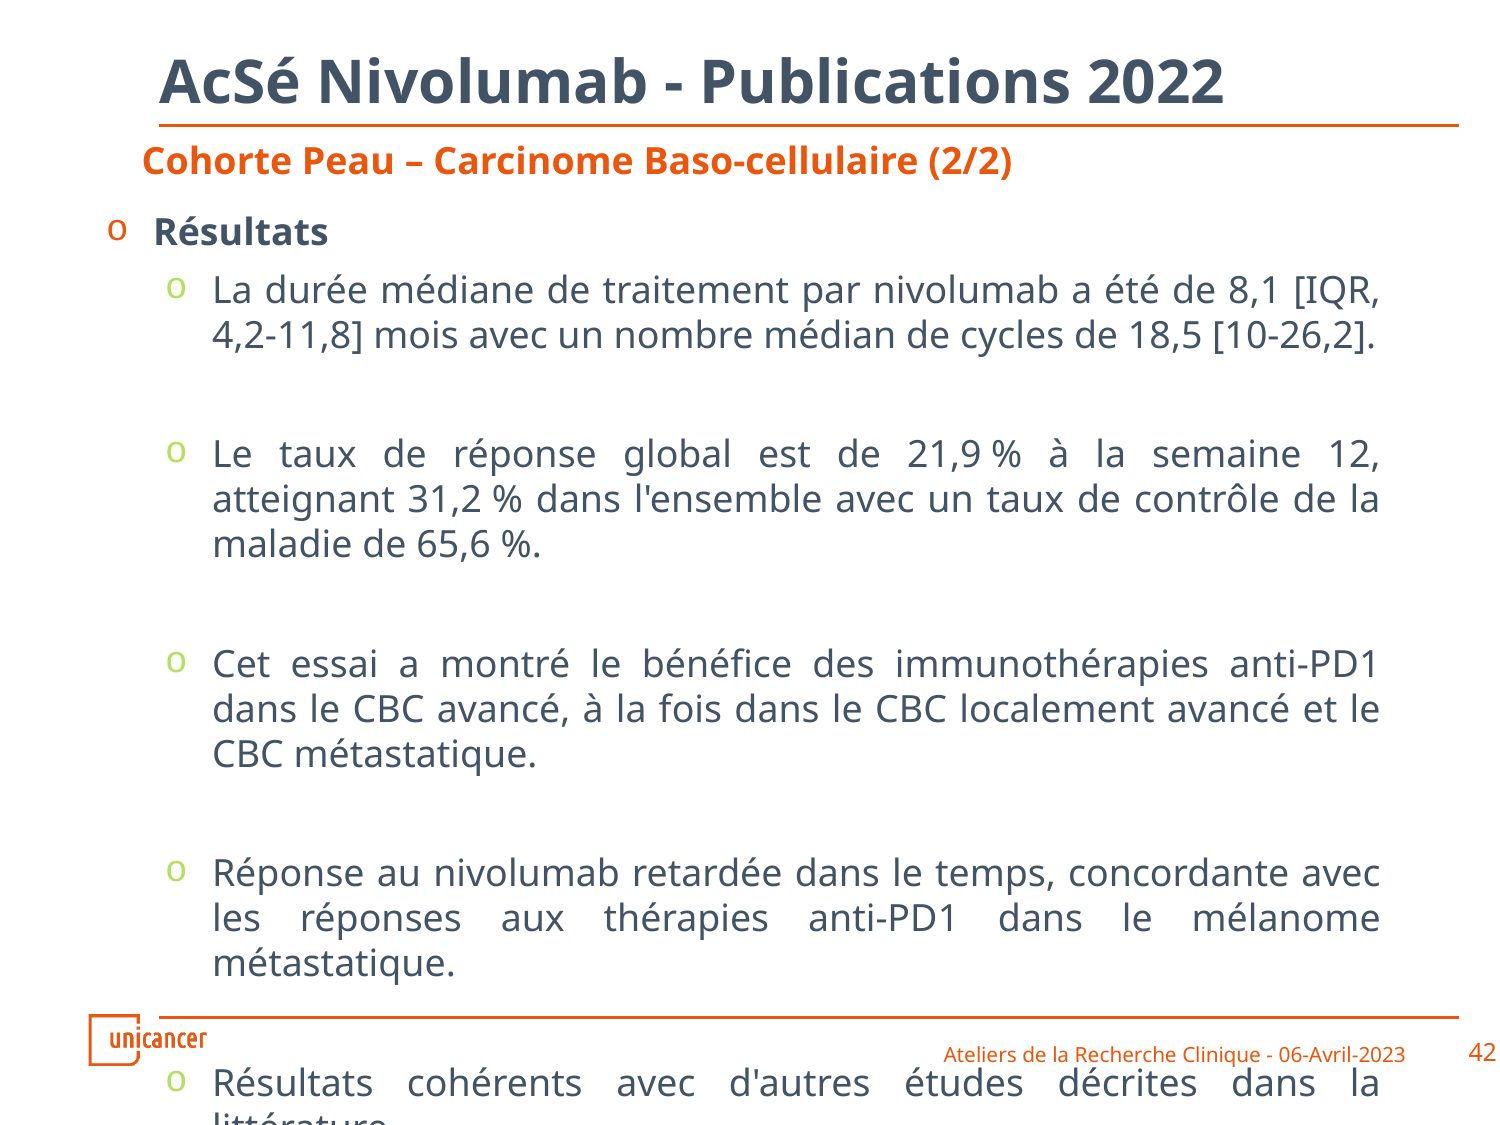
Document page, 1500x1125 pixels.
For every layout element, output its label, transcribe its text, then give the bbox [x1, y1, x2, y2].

list Résultats La durée médiane de traitement par nivolumab a été de 8,1 [IQR, 4,2-11,8] mois avec un nombre médian de cycles de 18,5 [10-26,2]. Le taux de réponse global est de 21,9 % à la semaine 12, atteignant 31,2 % dans l'ensemble avec un taux de contrôle de la maladie de 65,6 %. Cet essai a montré le bénéfice des immunothérapies anti-PD1 dans le CBC avancé, à la fois dans le CBC localement avancé et le CBC métastatique. Réponse au nivolumab retardée dans le temps, concordante avec les réponses aux thérapies anti-PD1 dans le mélanome métastatique. Résultats cohérents avec d'autres études décrites dans la littérature. [100, 208, 1388, 976]
text_box Cohorte Peau – Carcinome Baso-cellulaire (2/2) [135, 137, 1439, 209]
picture [88, 1014, 207, 1066]
footer Ateliers de la Recherche Clinique - 06-Avril-2023 [879, 1043, 1412, 1069]
title AcSé Nivolumab - Publications 2022 [153, 41, 1457, 117]
